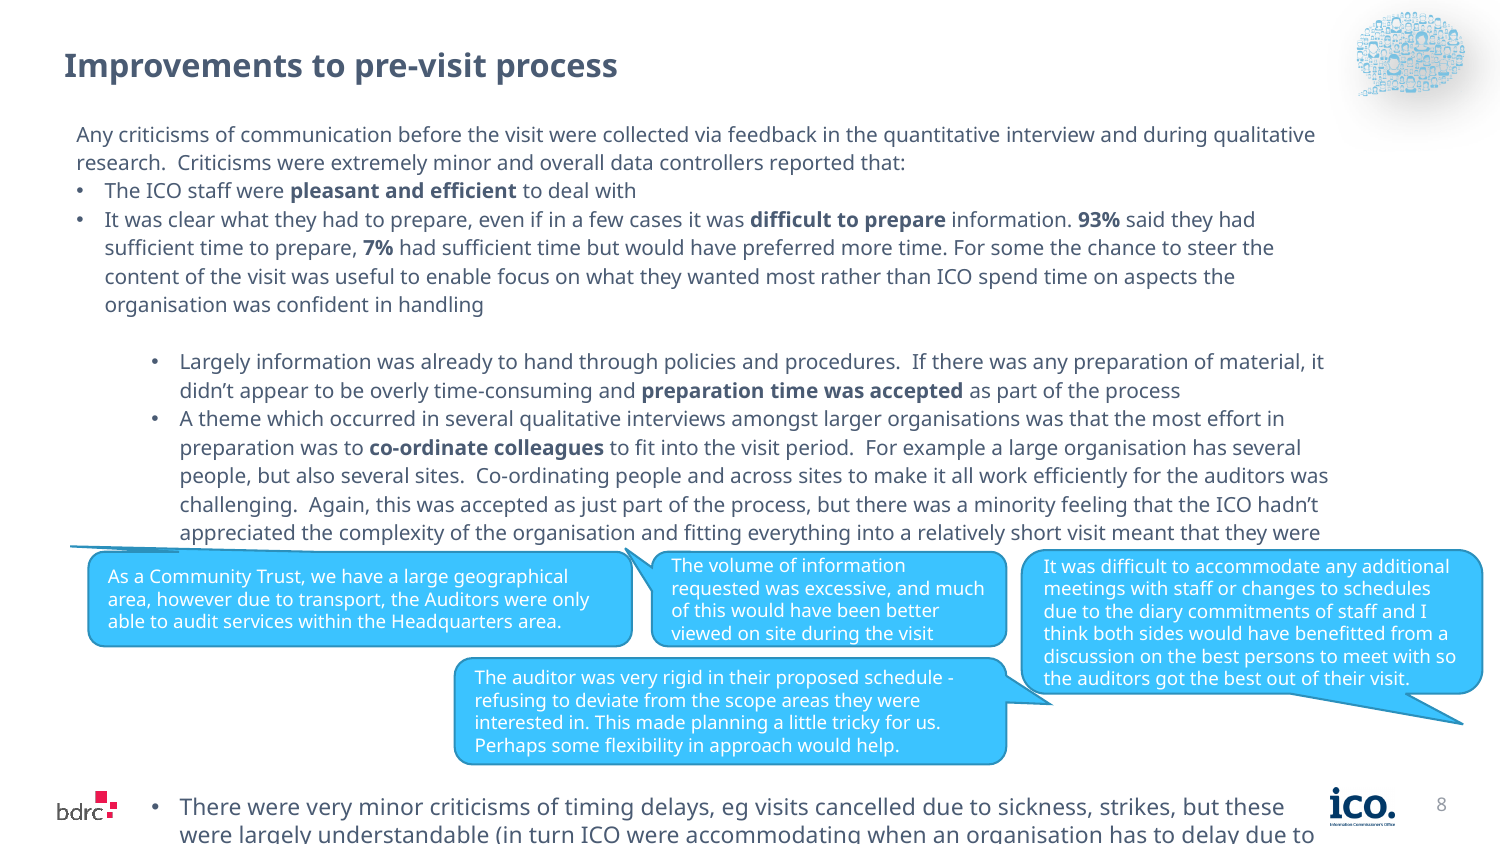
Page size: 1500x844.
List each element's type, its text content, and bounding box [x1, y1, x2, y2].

text_box As a Community Trust, we have a large geographical area, however due to transport, the Auditors were only able to audit services within the Headquarters area. [70, 545, 633, 648]
text_box The auditor was very rigid in their proposed schedule - refusing to deviate from the scope areas they were interested in. This made planning a little tricky for us. Perhaps some flexibility in approach would help. [453, 657, 1054, 766]
picture [1352, 8, 1467, 100]
slide_number 8 [1352, 787, 1459, 823]
text_box Any criticisms of communication before the visit were collected via feedback in the quantitative interview and during qualitative research. Criticisms were extremely minor and overall data controllers reported that: The ICO staff were pleasant and efficient to deal with It was clear what they had to prepare, even if in a few cases it was difficult to prepare information. 93% said they had sufficient time to prepare, 7% had sufficient time but would have preferred more time. For some the chance to steer the content of the visit was useful to enable focus on what they wanted most rather than ICO spend time on aspects the organisation was confident in handling Largely information was already to hand through policies and procedures. If there was any preparation of material, it didn’t appear to be overly time-consuming and preparation time was accepted as part of the process A theme which occurred in several qualitative interviews amongst larger organisations was that the most effort in preparation was to co-ordinate colleagues to fit into the visit period. For example a large organisation has several people, but also several sites. Co-ordinating people and across sites to make it all work efficiently for the auditors was challenging. Again, this was accepted as just part of the process, but there was a minority feeling that the ICO hadn’t appreciated the complexity of the organisation and fitting everything into a relatively short visit meant that they were stretched. Comments below reflect this There were very minor criticisms of timing delays, eg visits cancelled due to sickness, strikes, but these were largely understandable (in turn ICO were accommodating when an organisation has to delay due to a family bereavement) [61, 110, 1350, 844]
picture [53, 788, 61, 823]
text_box It was difficult to accommodate any additional meetings with staff or changes to schedules due to the diary commitments of staff and I think both sides would have benefitted from a discussion on the best persons to meet with so the auditors got the best out of their visit. [1020, 549, 1484, 726]
text_box The volume of information requested was excessive, and much of this would have been better viewed on site during the visit [624, 547, 1008, 648]
title Improvements to pre-visit process [53, 43, 1335, 91]
picture [1350, 787, 1395, 826]
